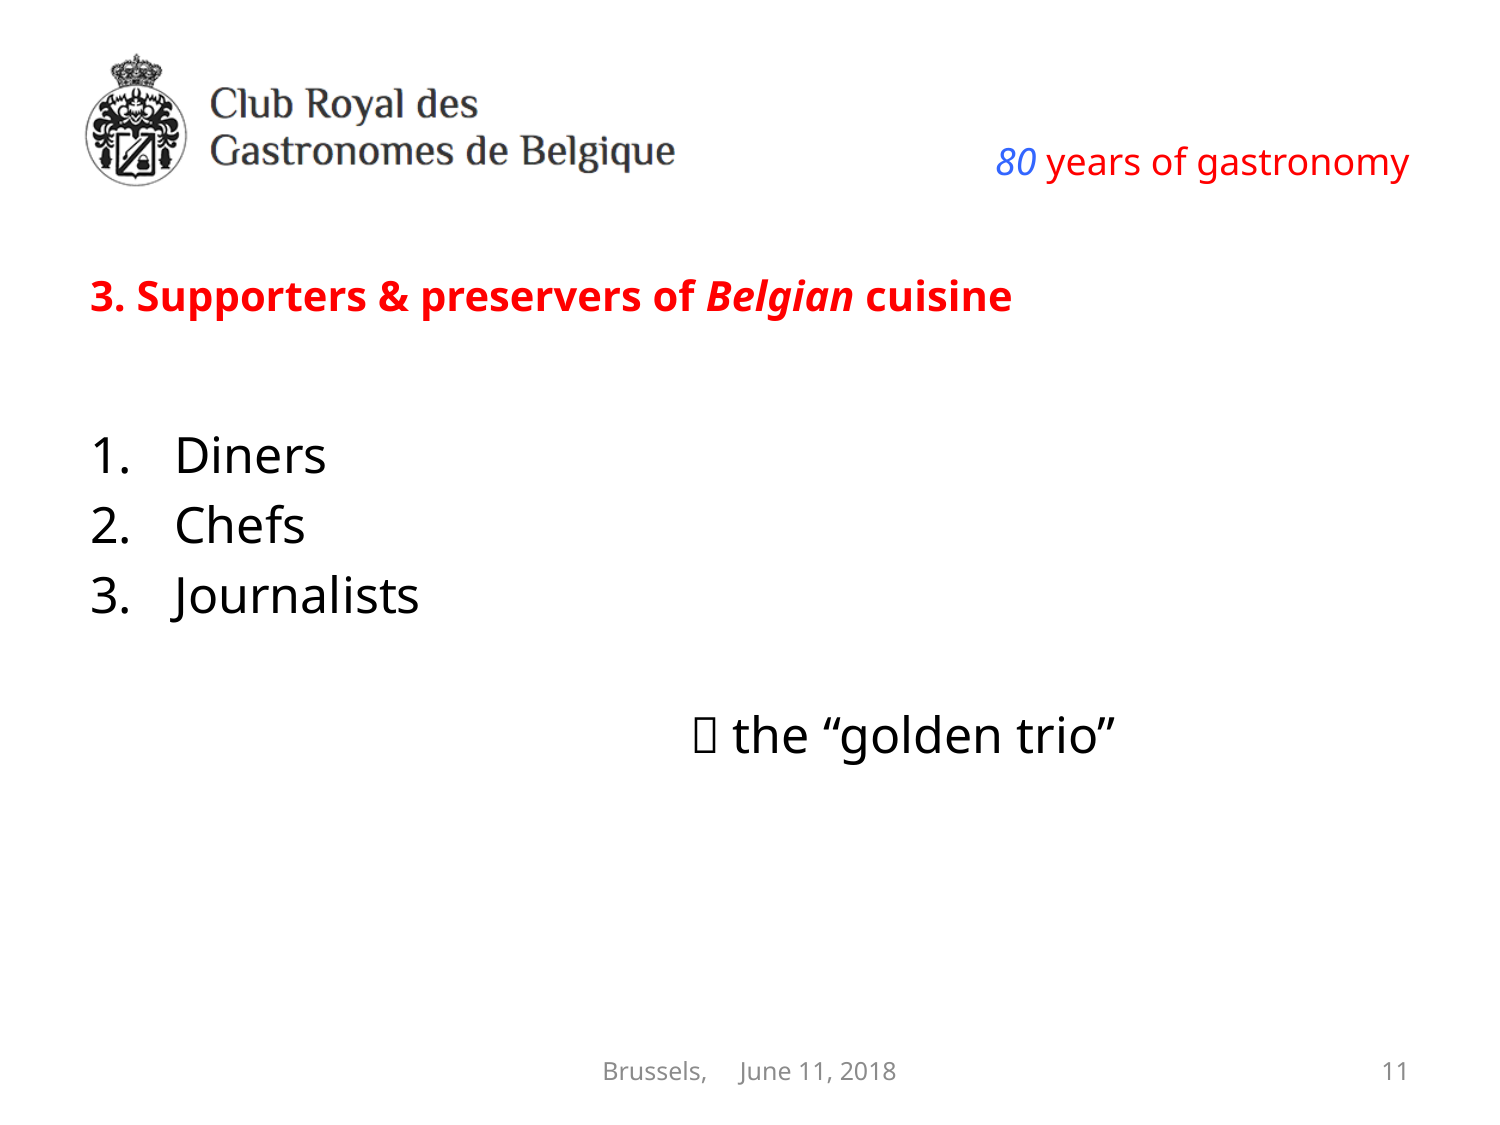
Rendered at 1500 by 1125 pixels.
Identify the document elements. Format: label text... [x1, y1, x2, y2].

list 3. Supporters & preservers of Belgian cuisine Diners Chefs Journalists  the “golden trio” Associations Club des Gastronomes: mix of the “golden trio” [75, 262, 1425, 1005]
slide_number 11 [1074, 1042, 1425, 1103]
footer Brussels, June 11, 2018 [512, 1042, 988, 1103]
picture [74, 44, 681, 190]
title 80 years of gastronomy [75, 45, 1425, 233]
